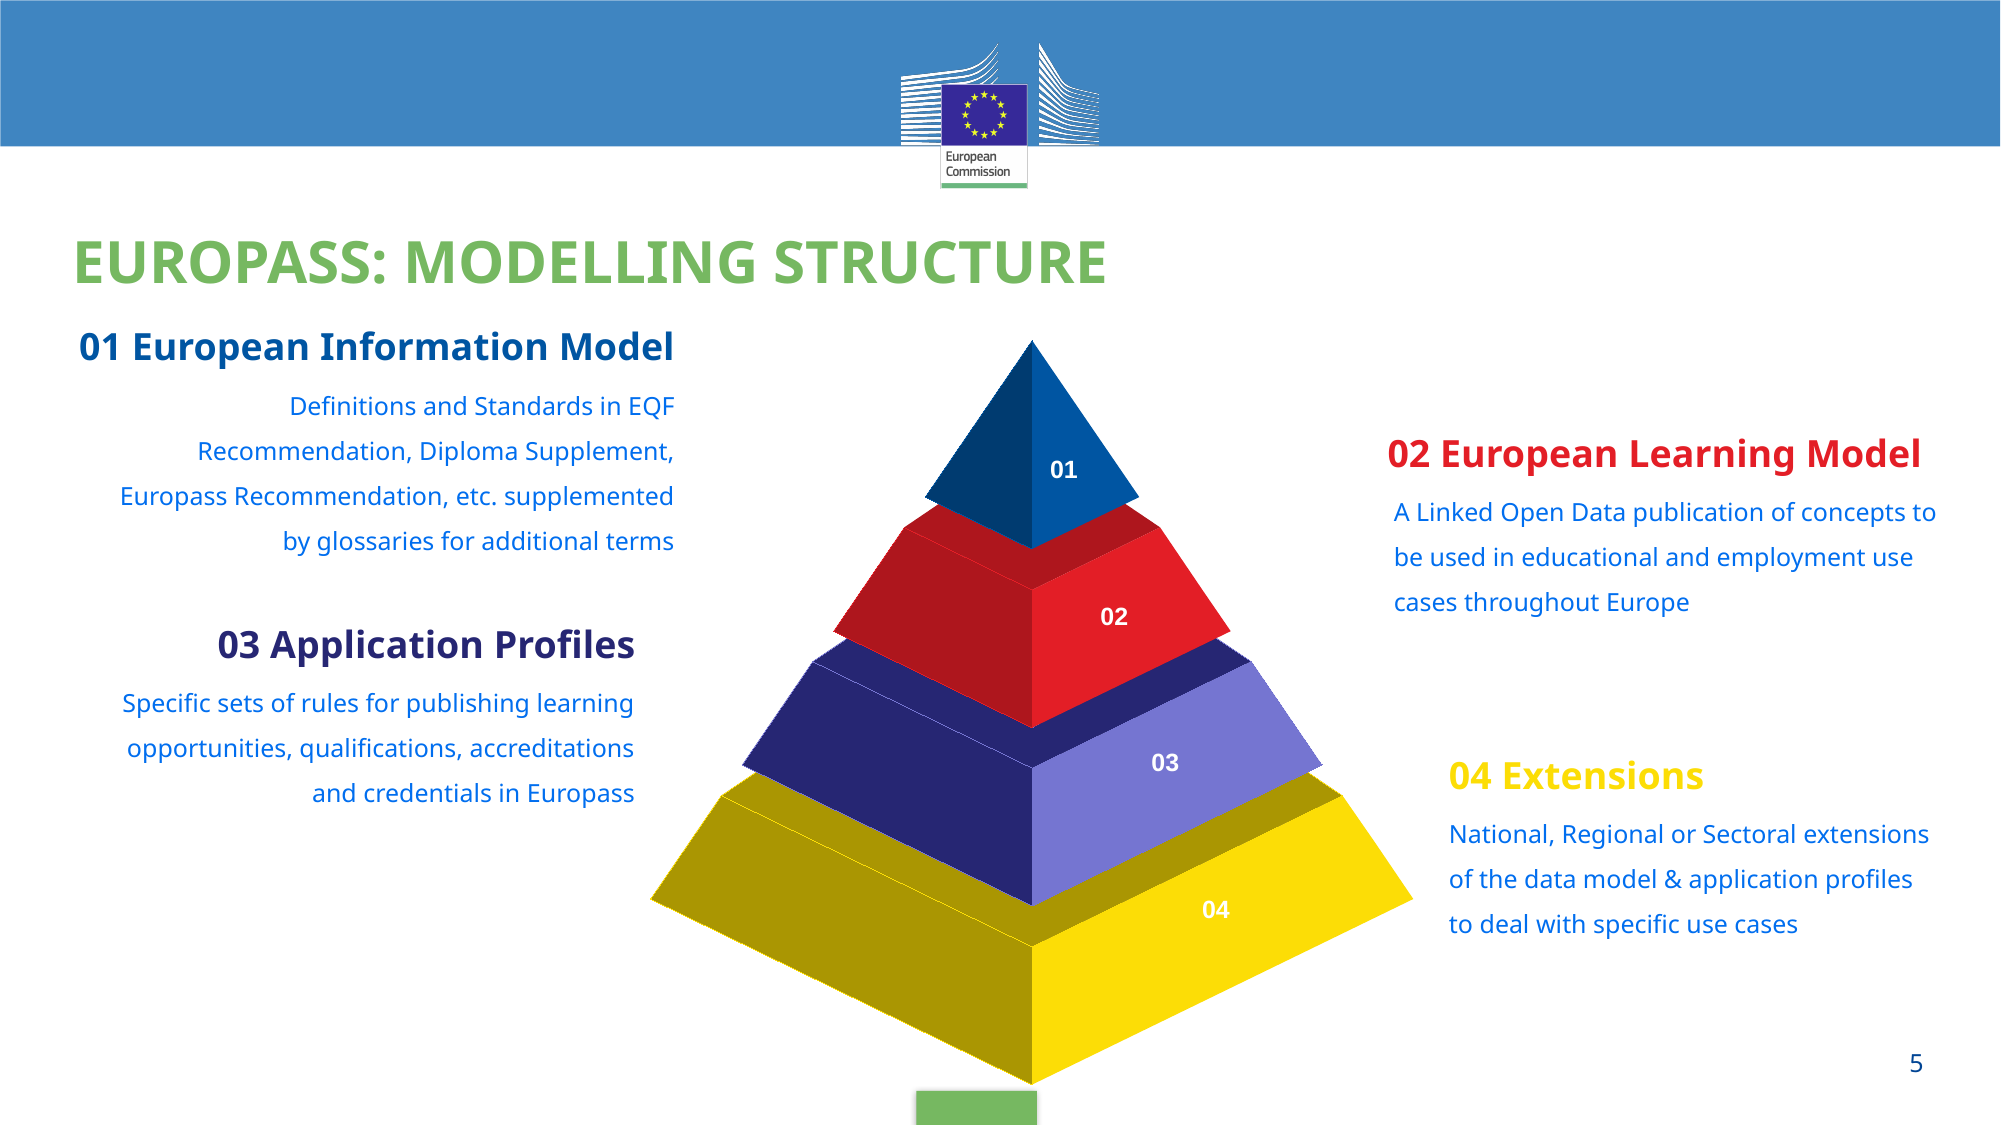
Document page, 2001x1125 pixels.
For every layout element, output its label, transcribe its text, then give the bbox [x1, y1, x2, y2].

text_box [59, 314, 1954, 1085]
title Europass: Modelling structure [67, 186, 1933, 314]
picture [901, 42, 1099, 186]
